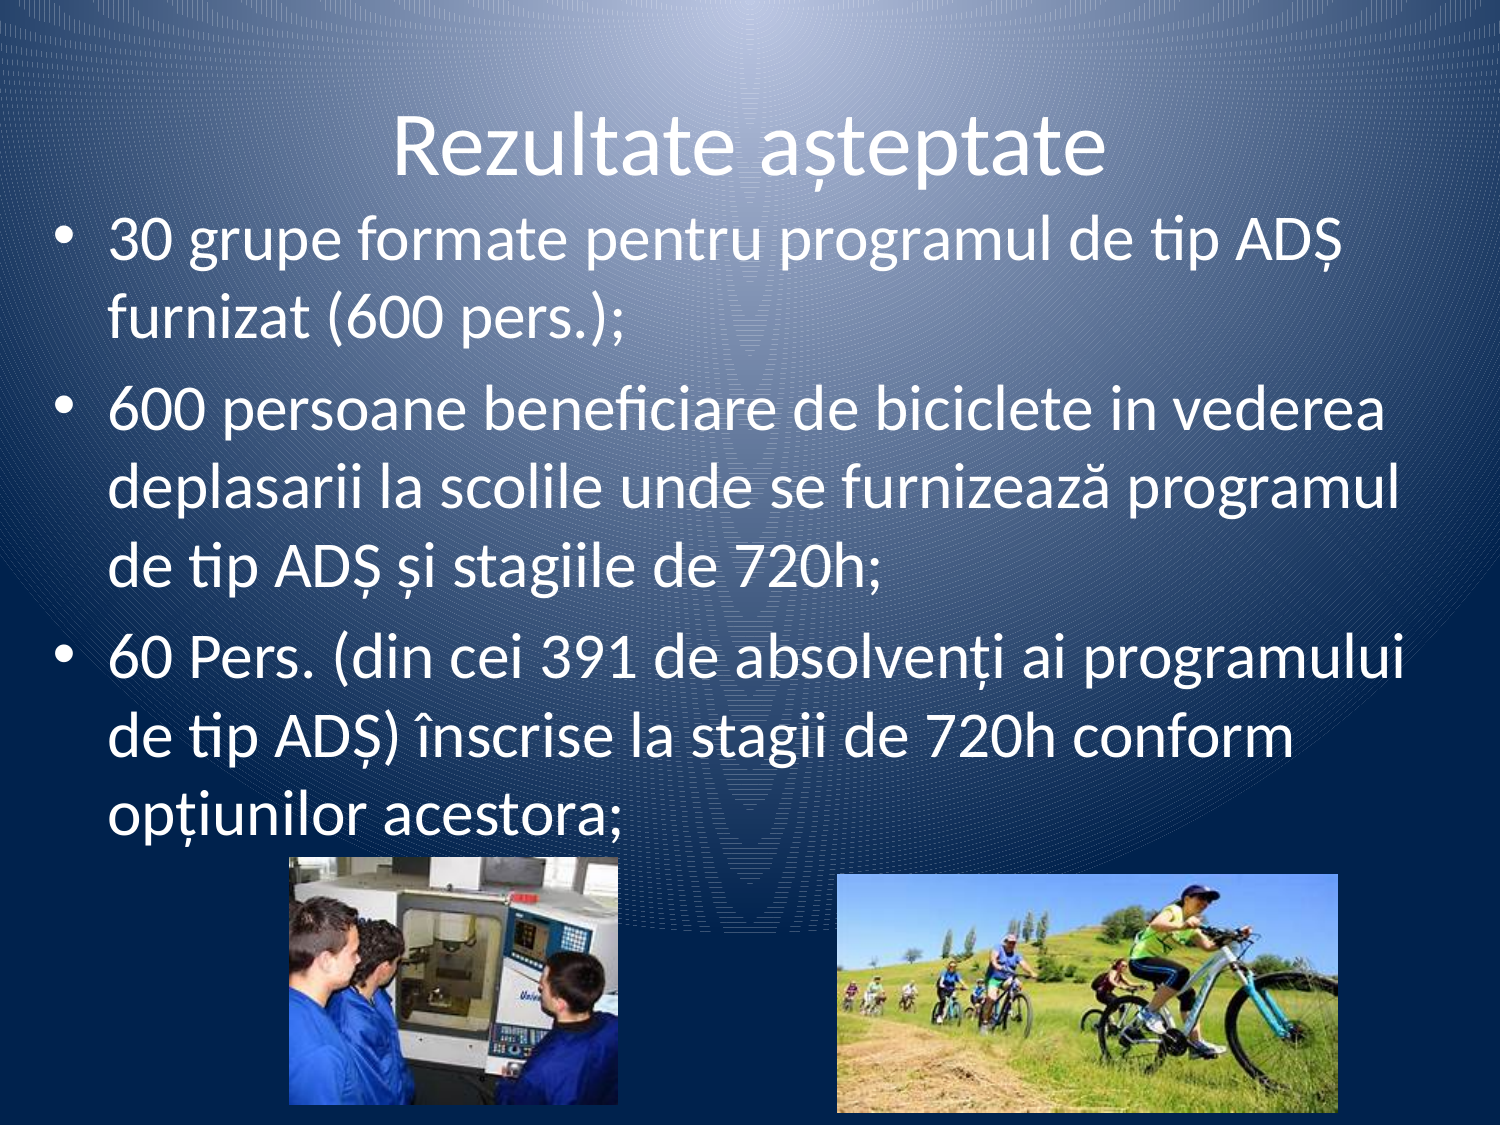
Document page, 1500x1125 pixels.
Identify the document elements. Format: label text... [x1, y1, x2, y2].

picture [837, 874, 1338, 1113]
picture [288, 857, 618, 1105]
title Rezultate așteptate [75, 45, 1425, 187]
list 30 grupe formate pentru programul de tip ADȘ furnizat (600 pers.); 600 persoane beneficiare de biciclete in vederea deplasarii la scolile unde se furnizează programul de tip ADȘ și stagiile de 720h; 60 Pers. (din cei 391 de absolvenți ai programului de tip ADȘ) înscrise la stagii de 720h conform opțiunilor acestora; [37, 187, 1425, 857]
